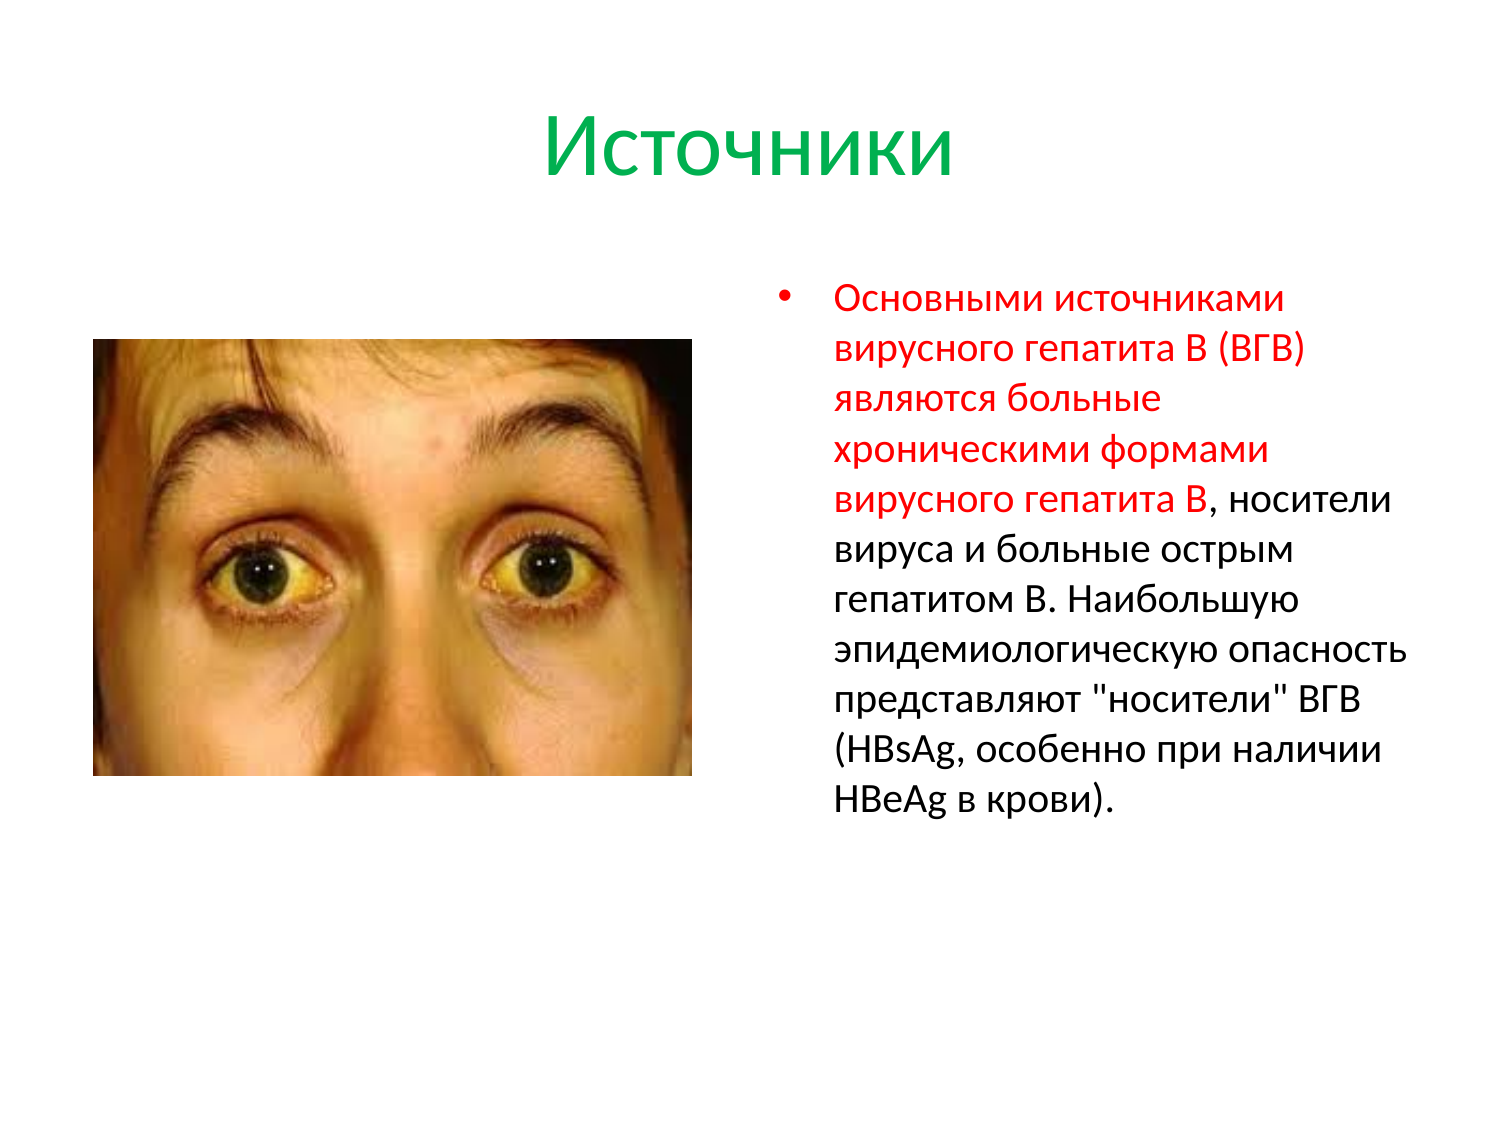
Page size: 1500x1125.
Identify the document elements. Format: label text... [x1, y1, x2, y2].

list Основными источниками вирусного гепатита В (ВГВ) являются больные хроническими формами вирусного гепатита В, носители вируса и больные острым гепатитом В. Наибольшую эпидемиологическую опасность представляют "носители" ВГВ (HBsAg, особенно при наличии HBeAg в крови). [762, 262, 1425, 1005]
title Источники [75, 45, 1425, 233]
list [93, 339, 692, 776]
